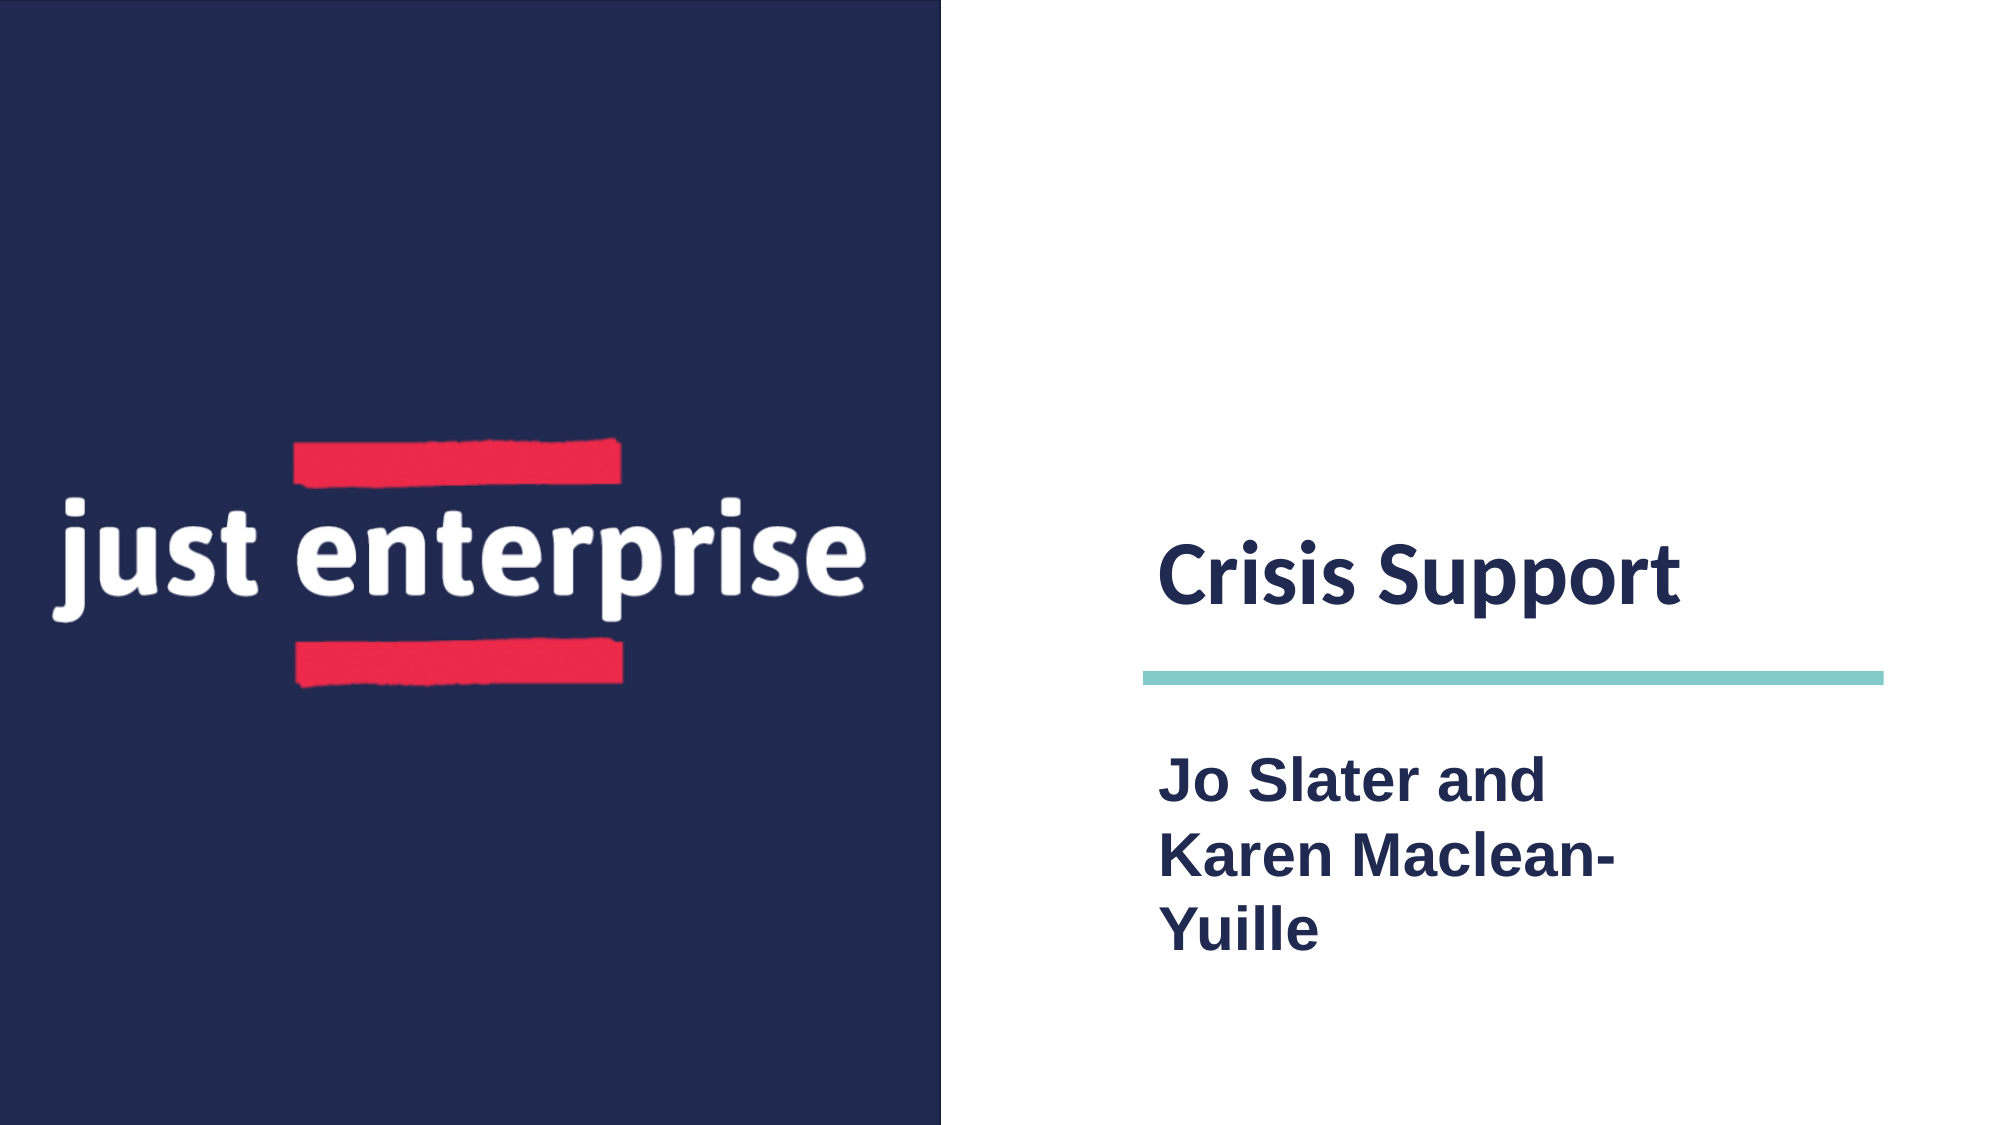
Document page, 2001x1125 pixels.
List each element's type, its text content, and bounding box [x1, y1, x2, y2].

title Crisis Support [1143, 95, 1884, 666]
text_box Jo Slater and Karen Maclean-Yuille [1143, 739, 1727, 964]
picture [0, 392, 969, 733]
